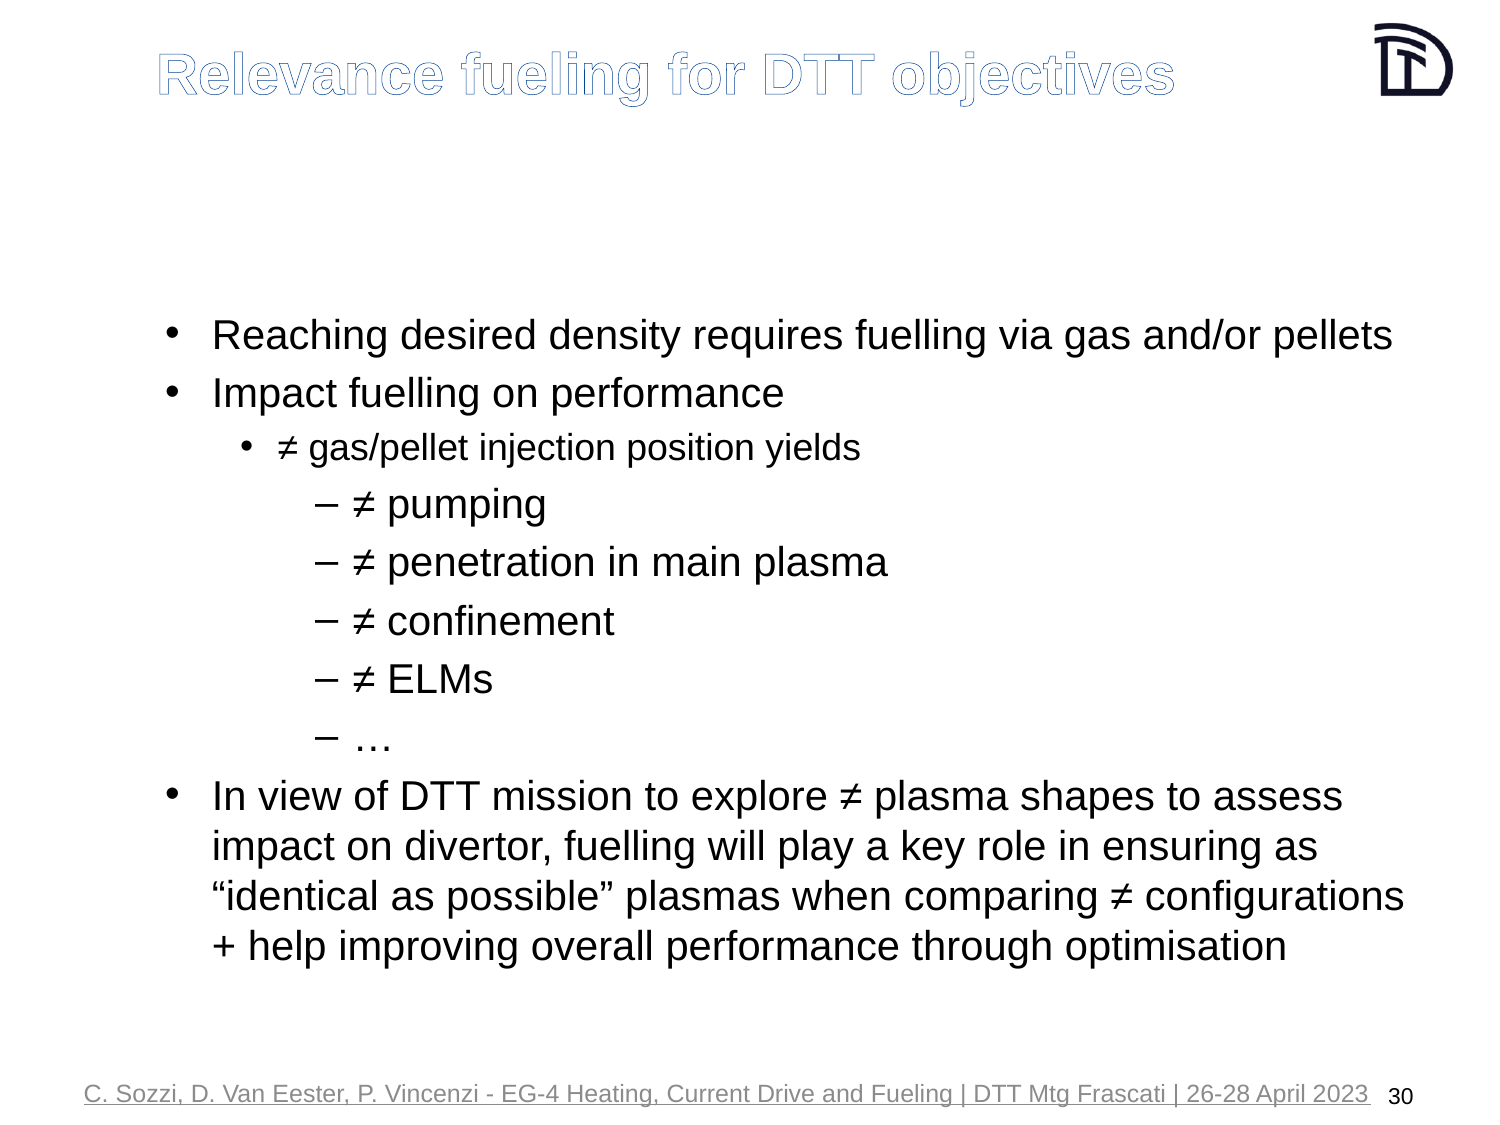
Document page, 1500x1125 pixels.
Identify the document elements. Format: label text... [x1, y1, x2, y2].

picture [1368, 16, 1459, 102]
footer C. Sozzi, D. Van Eester, P. Vincenzi - EG-4 Heating, Current Drive and Fueling | DTT Mtg Frascati | 26-28 April 2023 [36, 1070, 1387, 1115]
title Relevance fueling for DTT objectives [19, 16, 1314, 126]
list Reaching desired density requires fuelling via gas and/or pellets Impact fuelling on performance ≠ gas/pellet injection position yields ≠ pumping ≠ penetration in main plasma ≠ confinement ≠ ELMs … In view of DTT mission to explore ≠ plasma shapes to assess impact on divertor, fuelling will play a key role in ensuring as “identical as possible” plasmas when comparing ≠ configurations + help improving overall performance through optimisation [75, 231, 1425, 1035]
